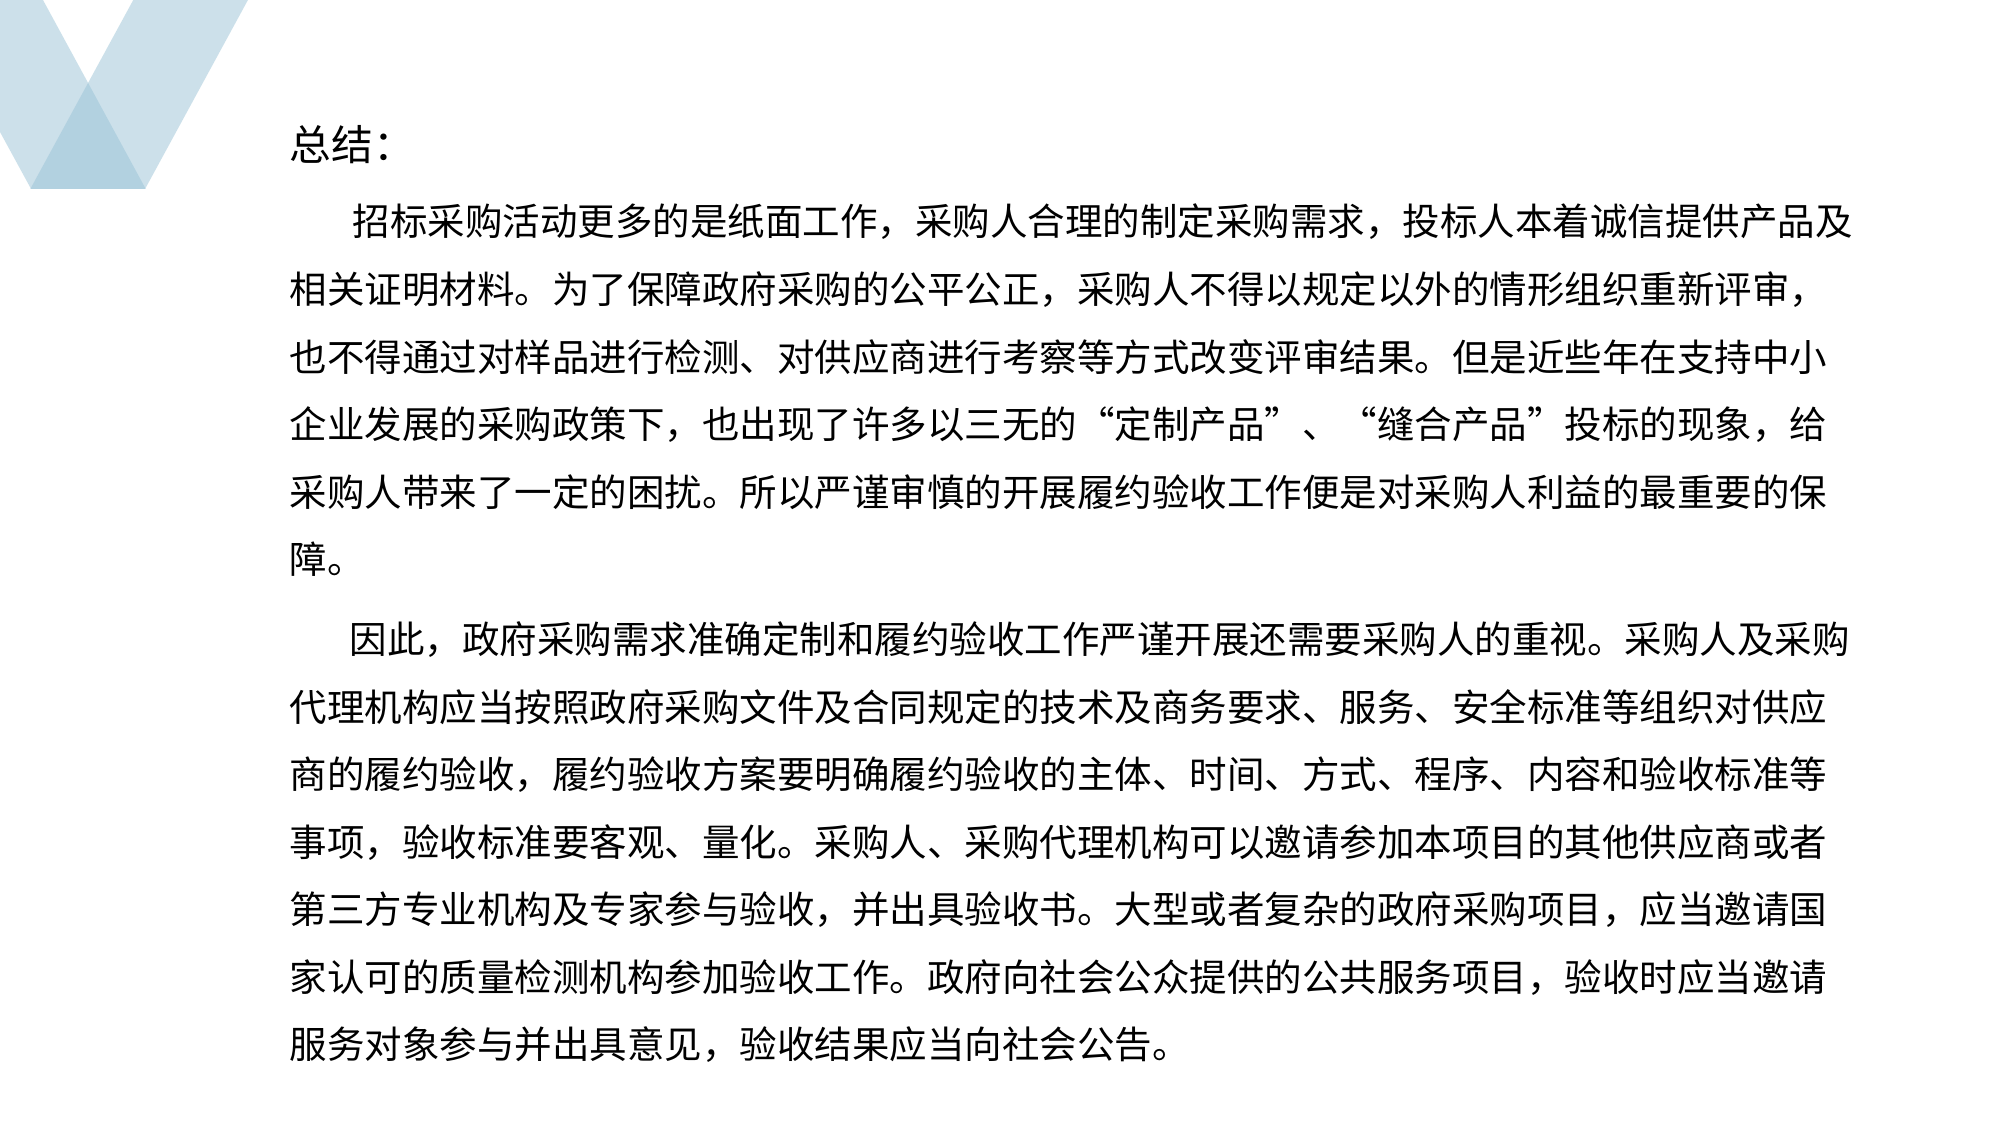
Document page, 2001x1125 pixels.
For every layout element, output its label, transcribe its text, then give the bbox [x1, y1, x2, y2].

text_box 总结： 招标采购活动更多的是纸面工作，采购人合理的制定采购需求，投标人本着诚信提供产品及相关证明材料。为了保障政府采购的公平公正，采购人不得以规定以外的情形组织重新评审，也不得通过对样品进行检测、对供应商进行考察等方式改变评审结果。但是近些年在支持中小企业发展的采购政策下，也出现了许多以三无的“定制产品”、“缝合产品”投标的现象，给采购人带来了一定的困扰。所以严谨审慎的开展履约验收工作便是对采购人利益的最重要的保障。 因此，政府采购需求准确定制和履约验收工作严谨开展还需要采购人的重视。采购人及采购代理机构应当按照政府采购文件及合同规定的技术及商务要求、服务、安全标准等组织对供应商的履约验收，履约验收方案要明确履约验收的主体、时间、方式、程序、内容和验收标准等事项，验收标准要客观、量化。采购人、采购代理机构可以邀请参加本项目的其他供应商或者第三方专业机构及专家参与验收，并出具验收书。大型或者复杂的政府采购项目，应当邀请国家认可的质量检测机构参加验收工作。政府向社会公众提供的公共服务项目，验收时应当邀请服务对象参与并出具意见，验收结果应当向社会公告。 [274, 86, 1871, 1074]
